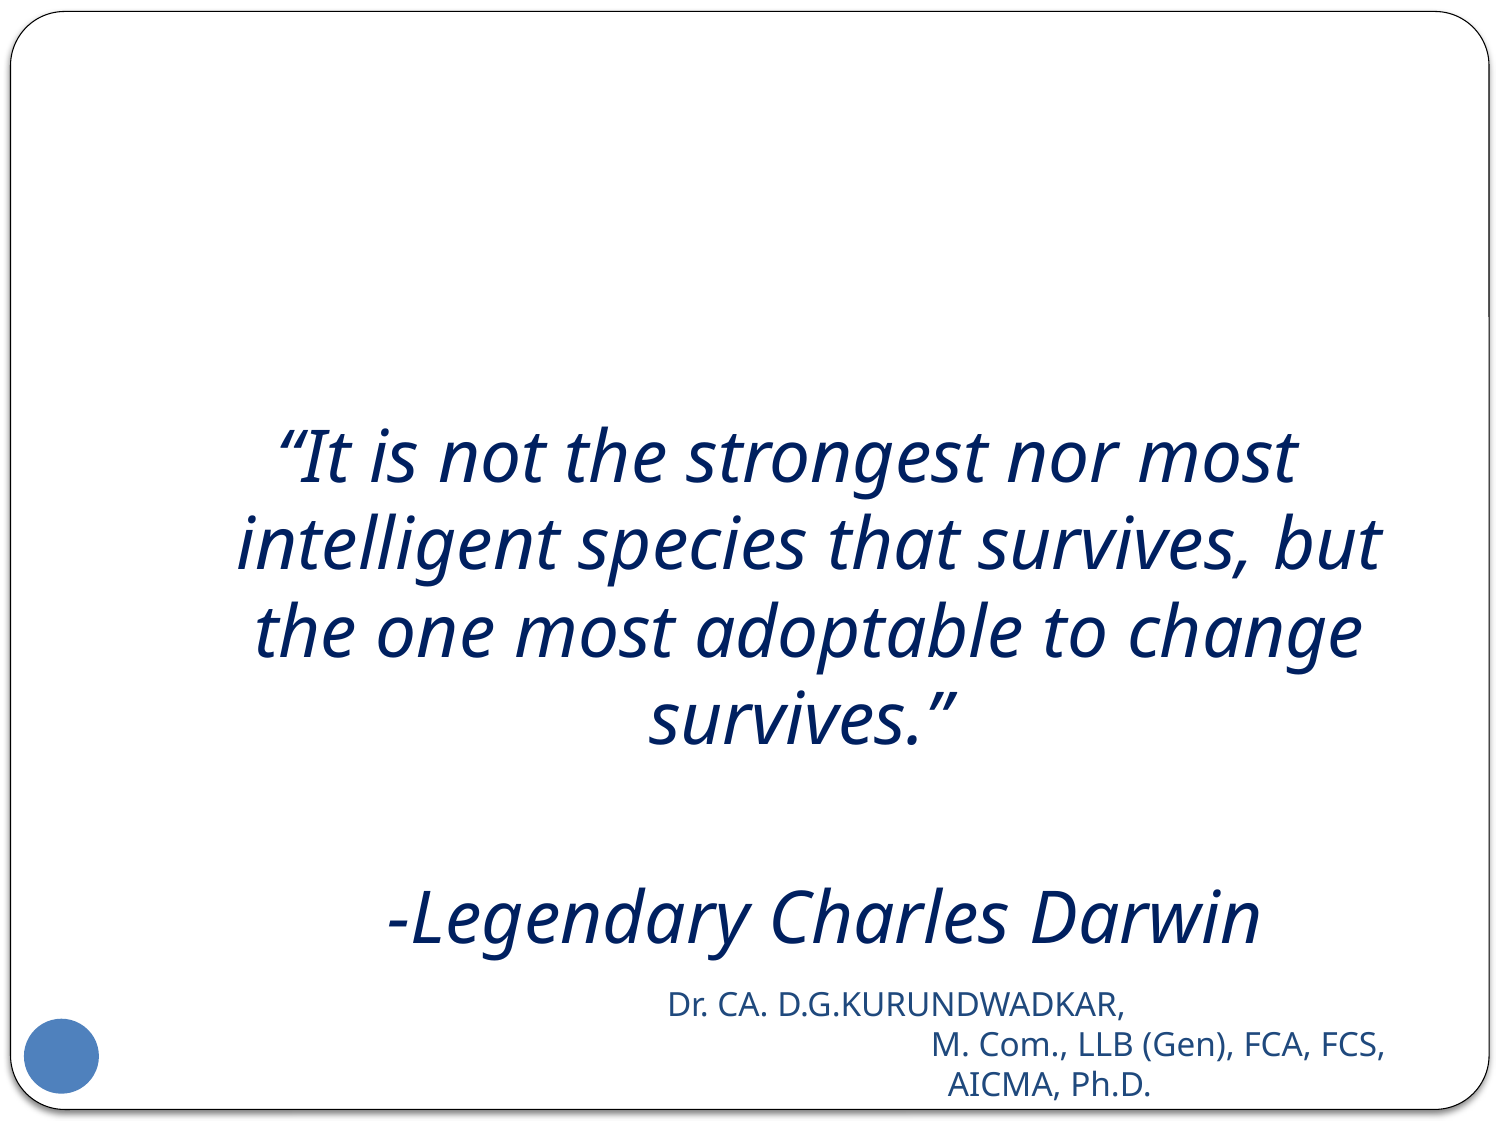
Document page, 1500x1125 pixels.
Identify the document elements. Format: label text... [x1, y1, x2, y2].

list “It is not the strongest nor most intelligent species that survives, but the one most adoptable to change survives.” -Legendary Charles Darwin [150, 237, 1425, 988]
slide_number [23, 1018, 99, 1094]
footer Dr. CA. D.G.KURUNDWADKAR, M. Com., LLB (Gen), FCA, FCS, AICMA, Ph.D. [650, 975, 1450, 1112]
